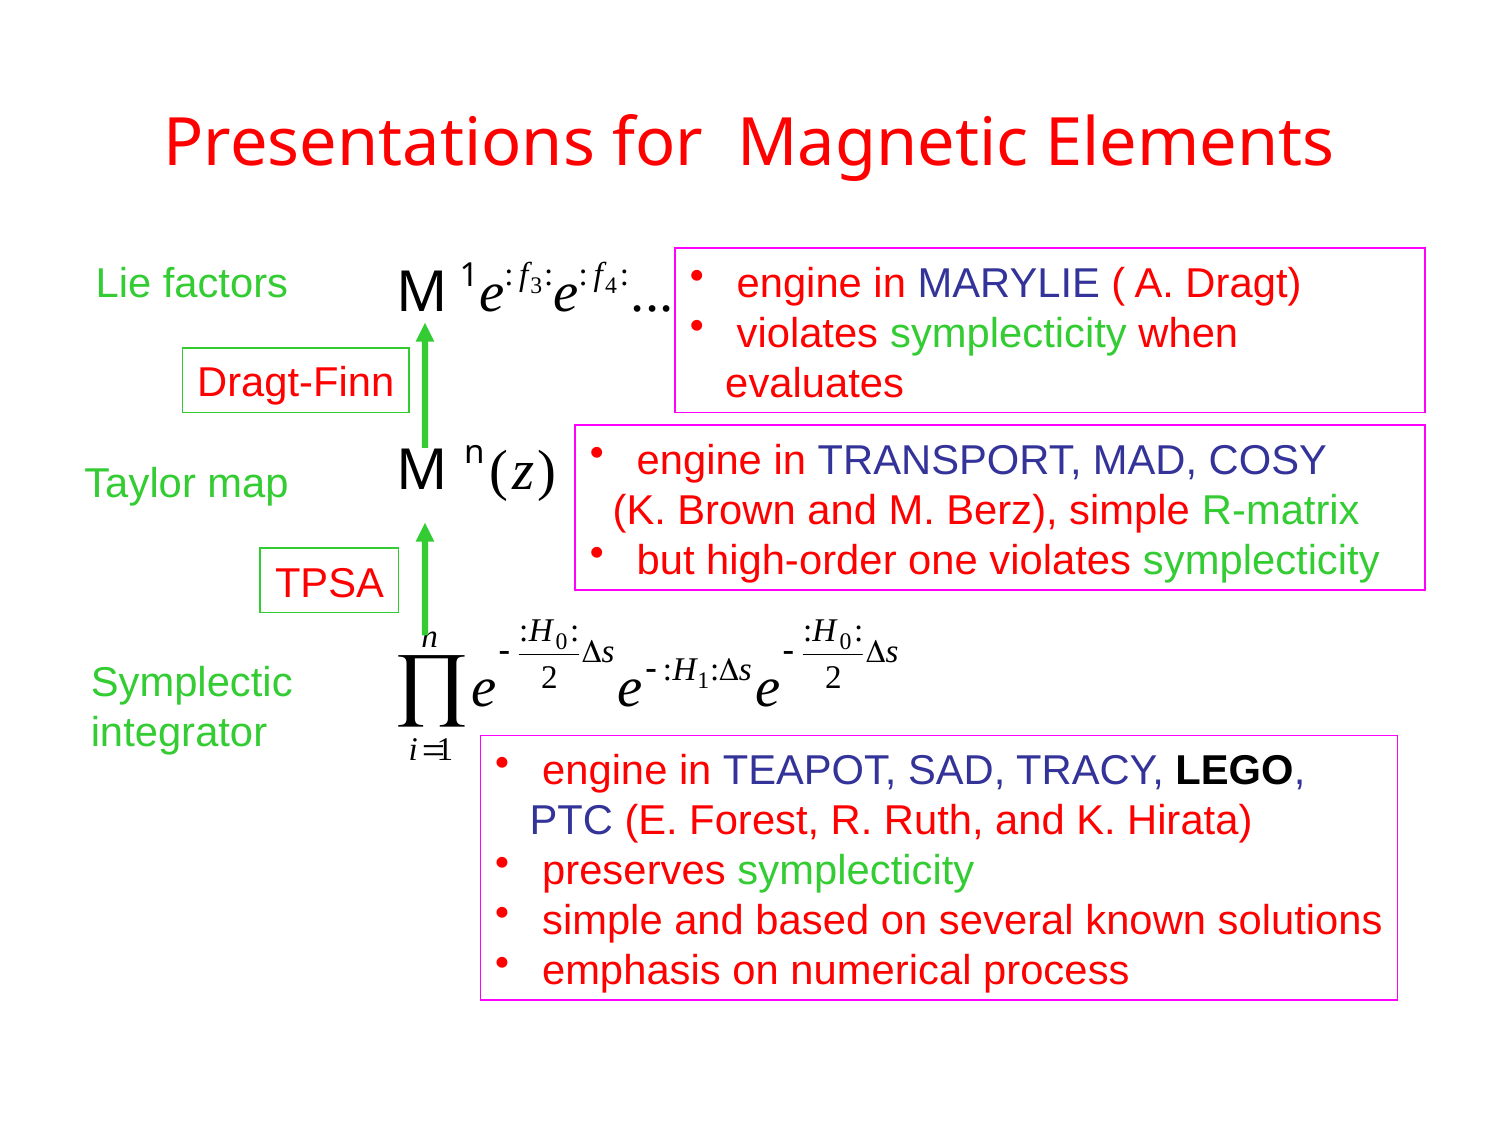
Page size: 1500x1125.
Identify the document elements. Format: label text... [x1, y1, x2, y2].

text_box engine in TEAPOT, SAD, TRACY, LEGO, PTC (E. Forest, R. Ruth, and K. Hirata) preserves symplecticity simple and based on several known solutions emphasis on numerical process [480, 735, 1398, 1001]
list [387, 247, 909, 774]
text_box Taylor map [69, 447, 304, 513]
text_box Symplectic integrator [76, 647, 308, 763]
text_box engine in MARYLIE ( A. Dragt) violates symplecticity when evaluates [909, 247, 1425, 413]
text_box Lie factors [80, 247, 304, 313]
text_box Dragt-Finn [182, 347, 382, 413]
text_box TPSA [260, 547, 382, 613]
text_box engine in TRANSPORT, MAD, COSY (K. Brown and M. Berz), simple R-matrix but high-order one violates symplecticity [912, 425, 1425, 590]
title Presentations for Magnetic Elements [74, 44, 1426, 233]
